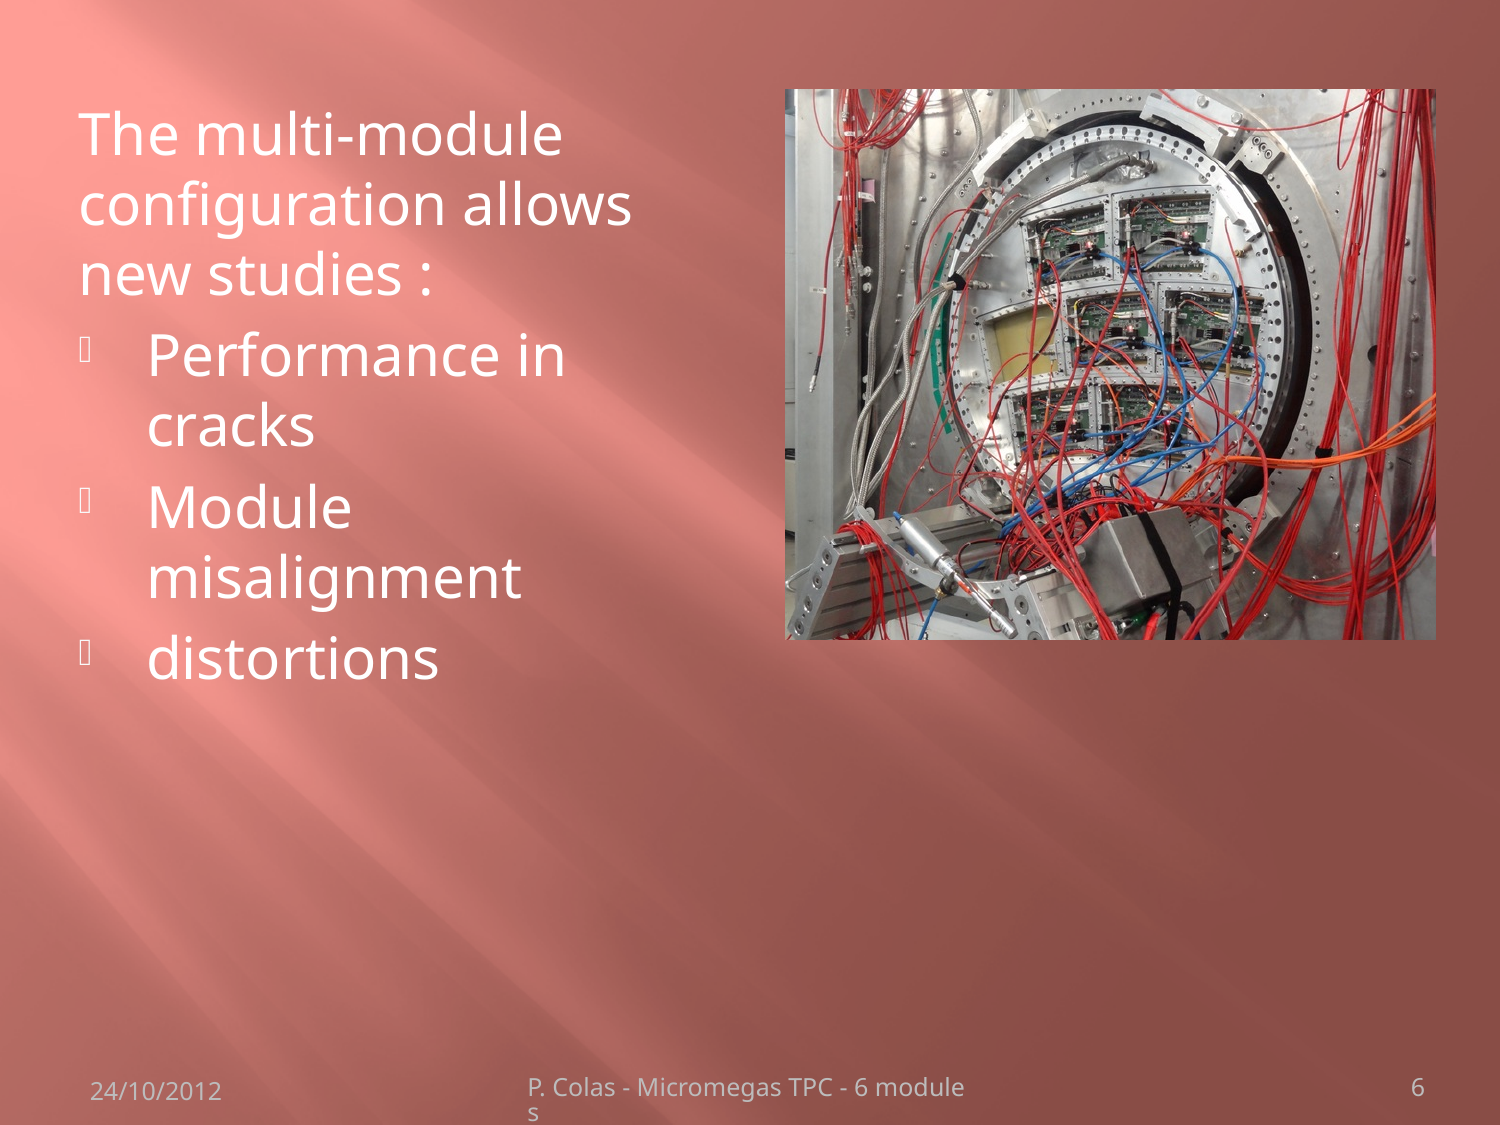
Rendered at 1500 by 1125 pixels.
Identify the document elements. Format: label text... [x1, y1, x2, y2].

slide_number 6 [1299, 1052, 1425, 1113]
text_box The multi-module configuration allows new studies : Performance in cracks Module misalignment distortions [41, 89, 750, 1024]
footer P. Colas - Micromegas TPC - 6 modules [512, 1052, 988, 1113]
picture [785, 89, 1436, 641]
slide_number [75, 1052, 425, 1113]
